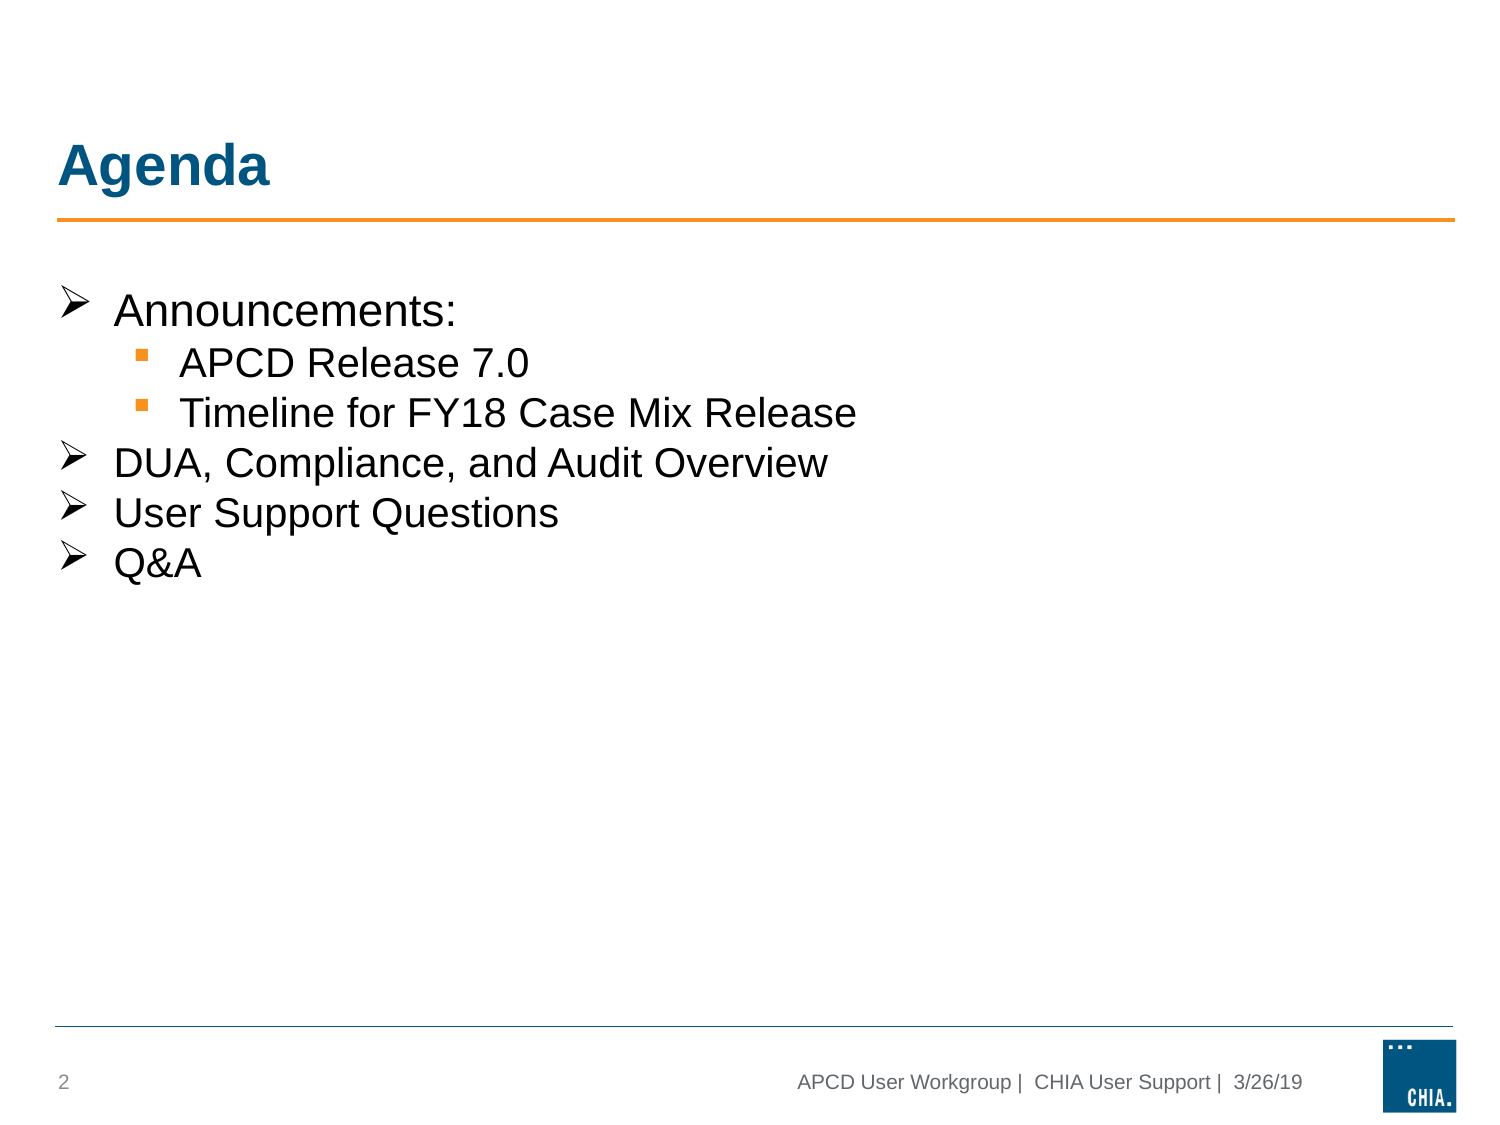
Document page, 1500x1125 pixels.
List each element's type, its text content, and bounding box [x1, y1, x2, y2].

slide_number 2 [43, 1050, 131, 1111]
picture [1420, 1089, 1426, 1105]
text_box Announcements: APCD Release 7.0 Timeline for FY18 Case Mix Release DUA, Compliance, and Audit Overview User Support Questions Q&A [42, 273, 1382, 619]
picture [1408, 1089, 1415, 1106]
text_box Agenda [42, 119, 1360, 205]
picture [1436, 1089, 1444, 1105]
picture [1381, 1038, 1457, 1114]
footer APCD User Workgroup | CHIA User Support | 3/26/19 [255, 1050, 1318, 1111]
